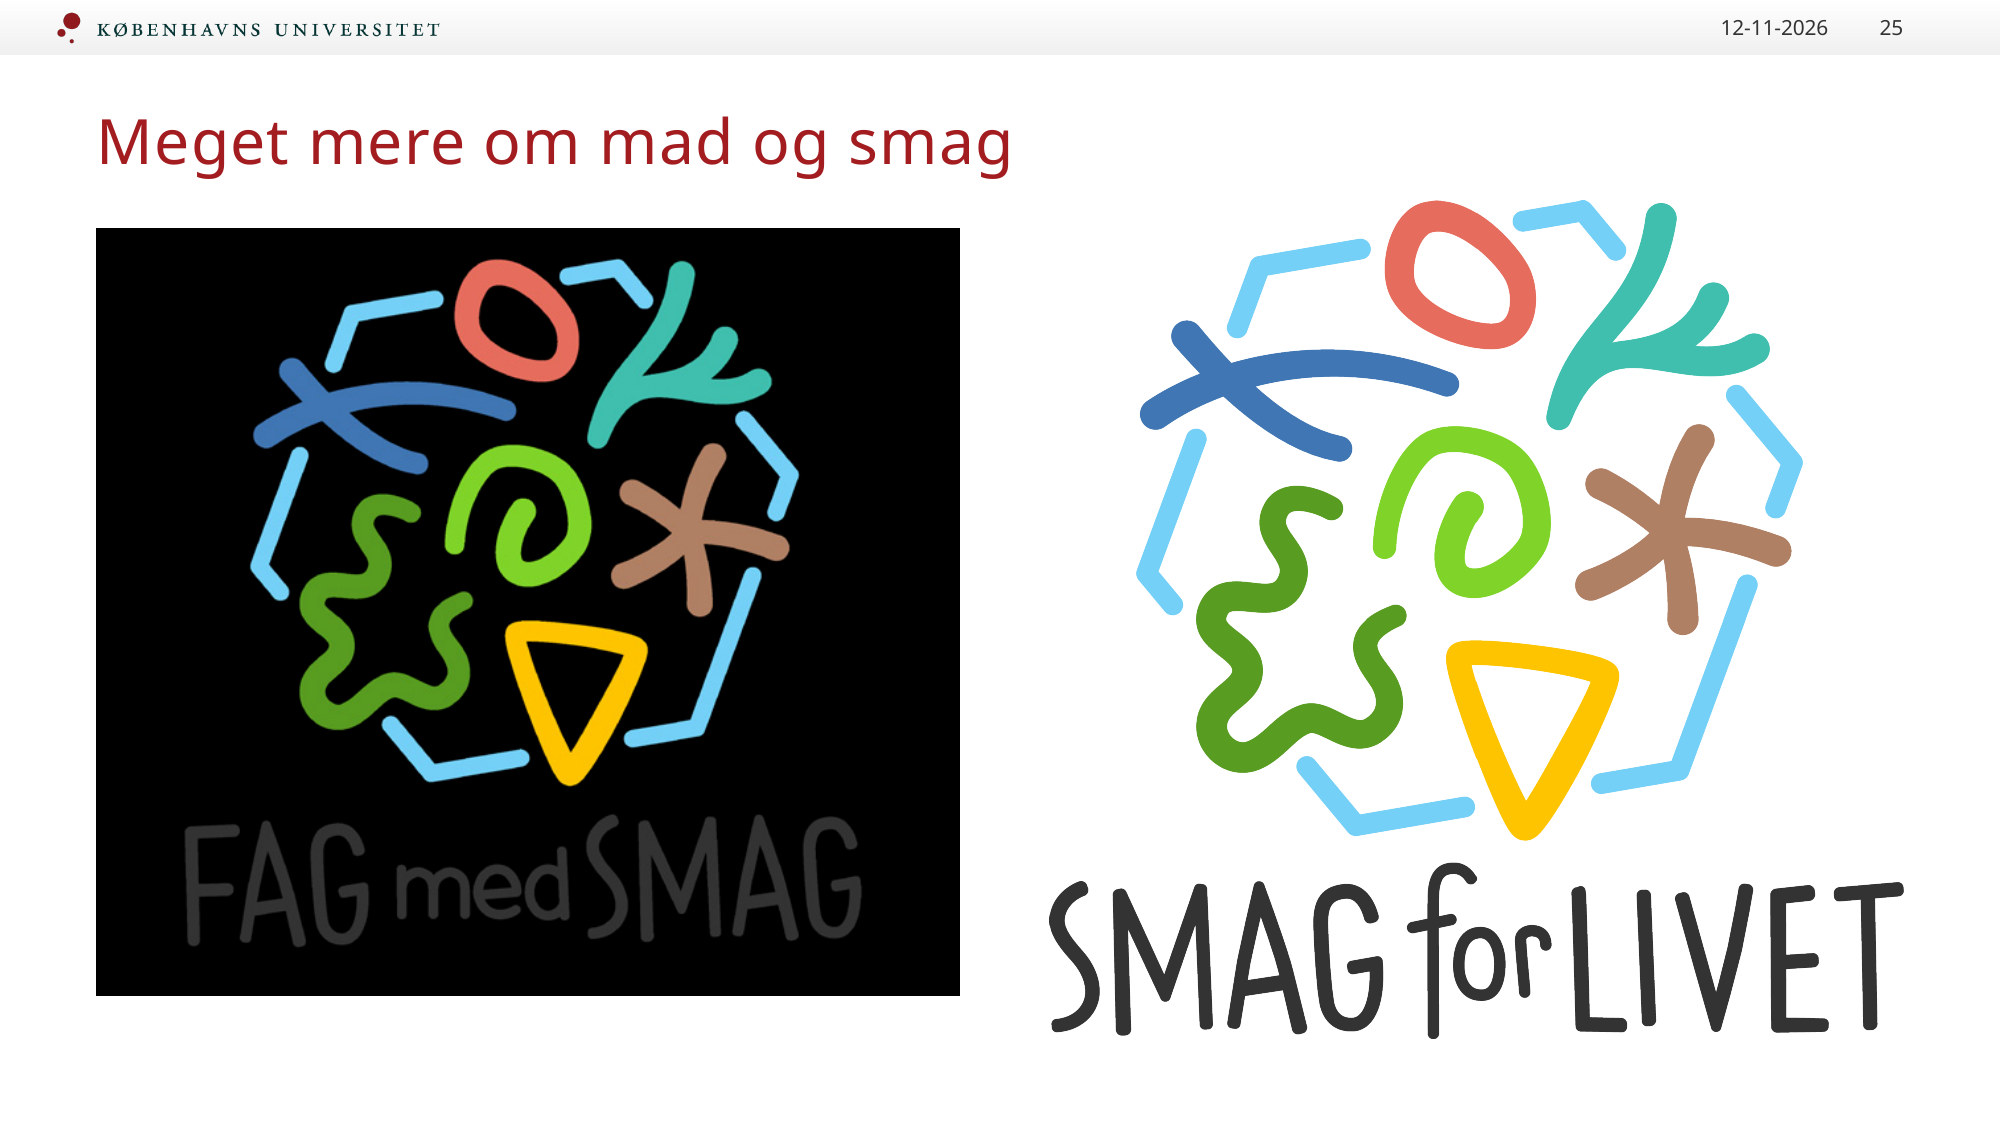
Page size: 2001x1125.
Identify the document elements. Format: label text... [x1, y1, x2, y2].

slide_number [1694, 14, 1829, 43]
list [96, 228, 960, 996]
picture [91, 15, 476, 42]
title Meget mere om mad og smag [96, 101, 1904, 244]
picture [1049, 200, 1904, 1039]
slide_number 25 [1840, 14, 1904, 43]
